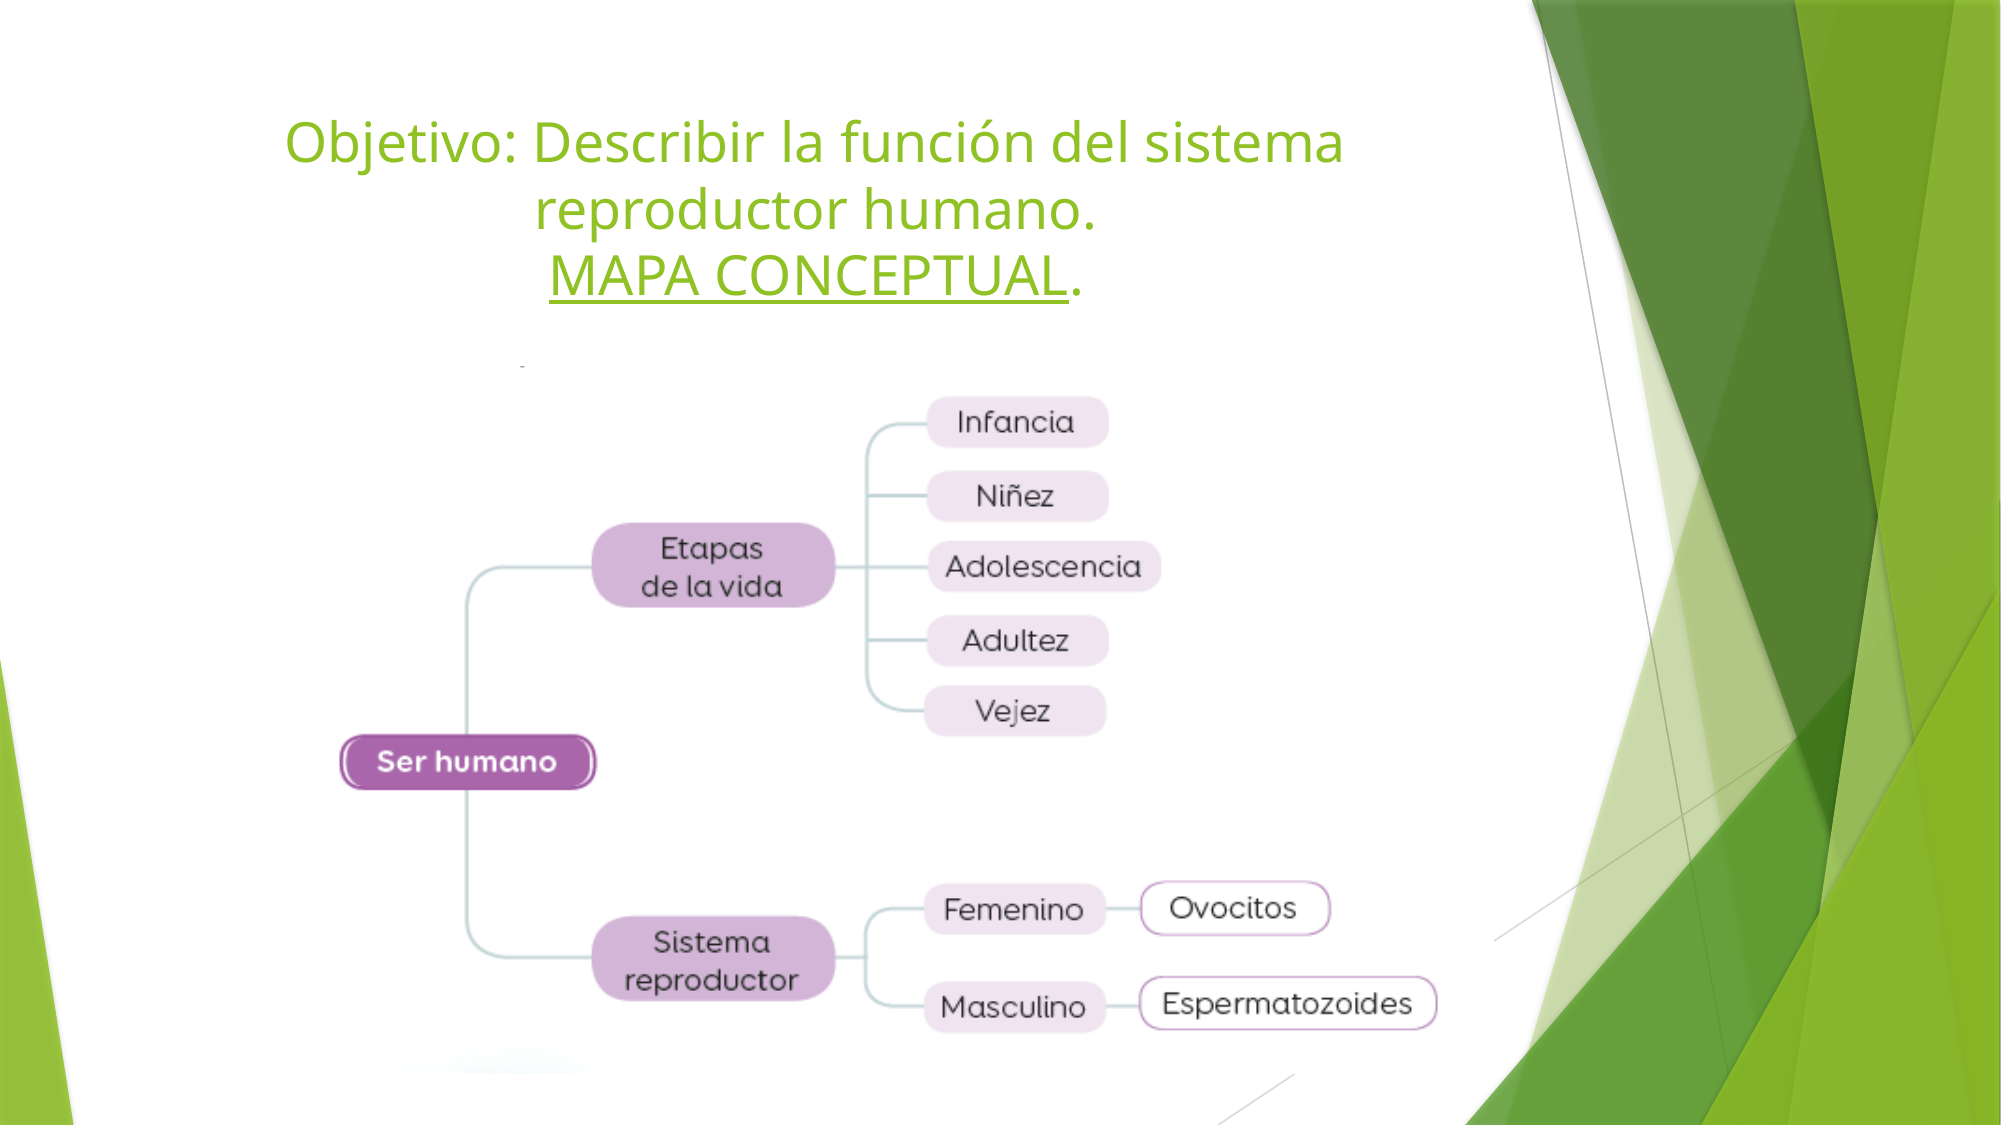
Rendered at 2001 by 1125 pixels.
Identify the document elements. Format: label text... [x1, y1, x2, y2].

title Objetivo: Describir la función del sistema reproductor humano. MAPA CONCEPTUAL. [111, 99, 1522, 317]
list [327, 366, 1495, 1074]
